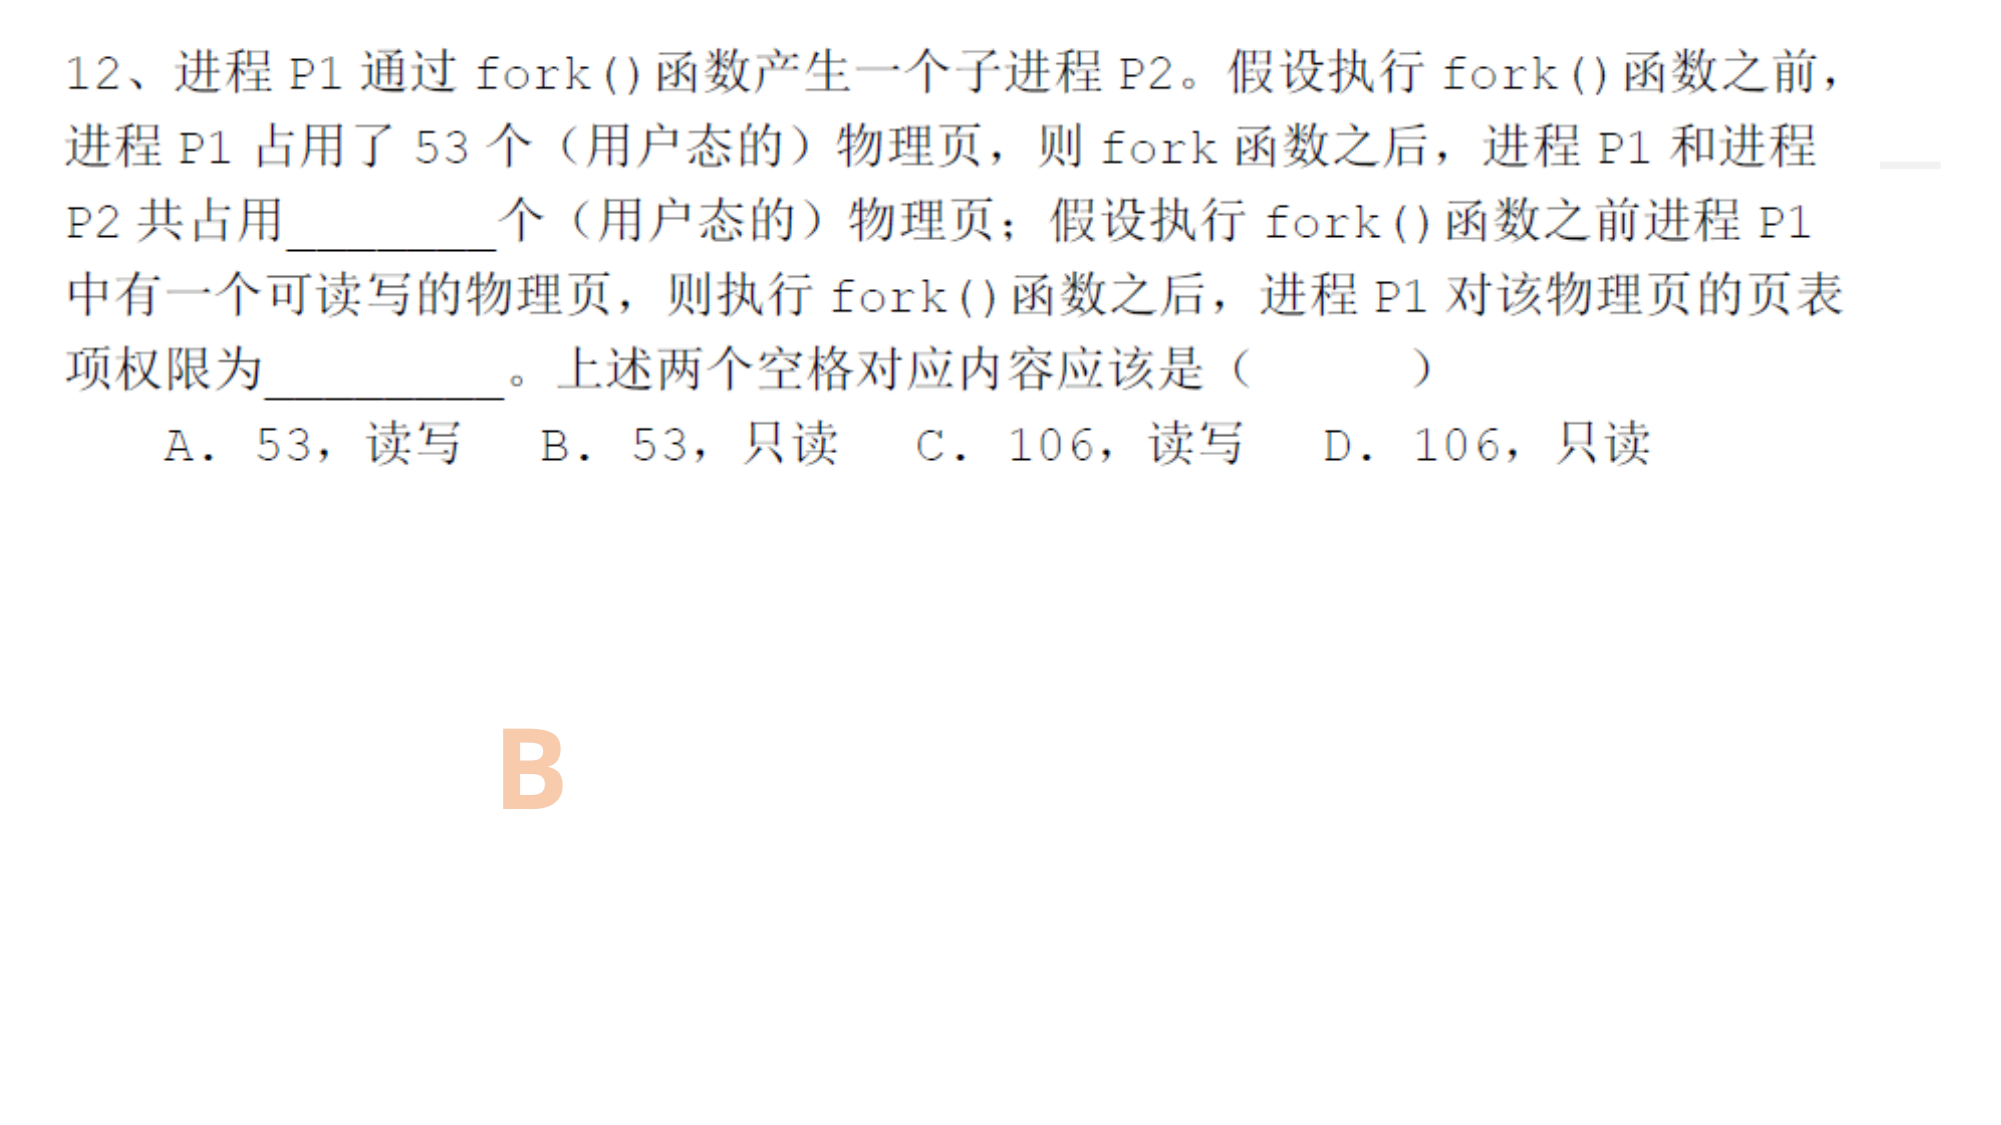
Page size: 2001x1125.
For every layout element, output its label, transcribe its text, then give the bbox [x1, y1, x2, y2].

picture [21, 27, 1880, 475]
text_box B [478, 689, 585, 840]
